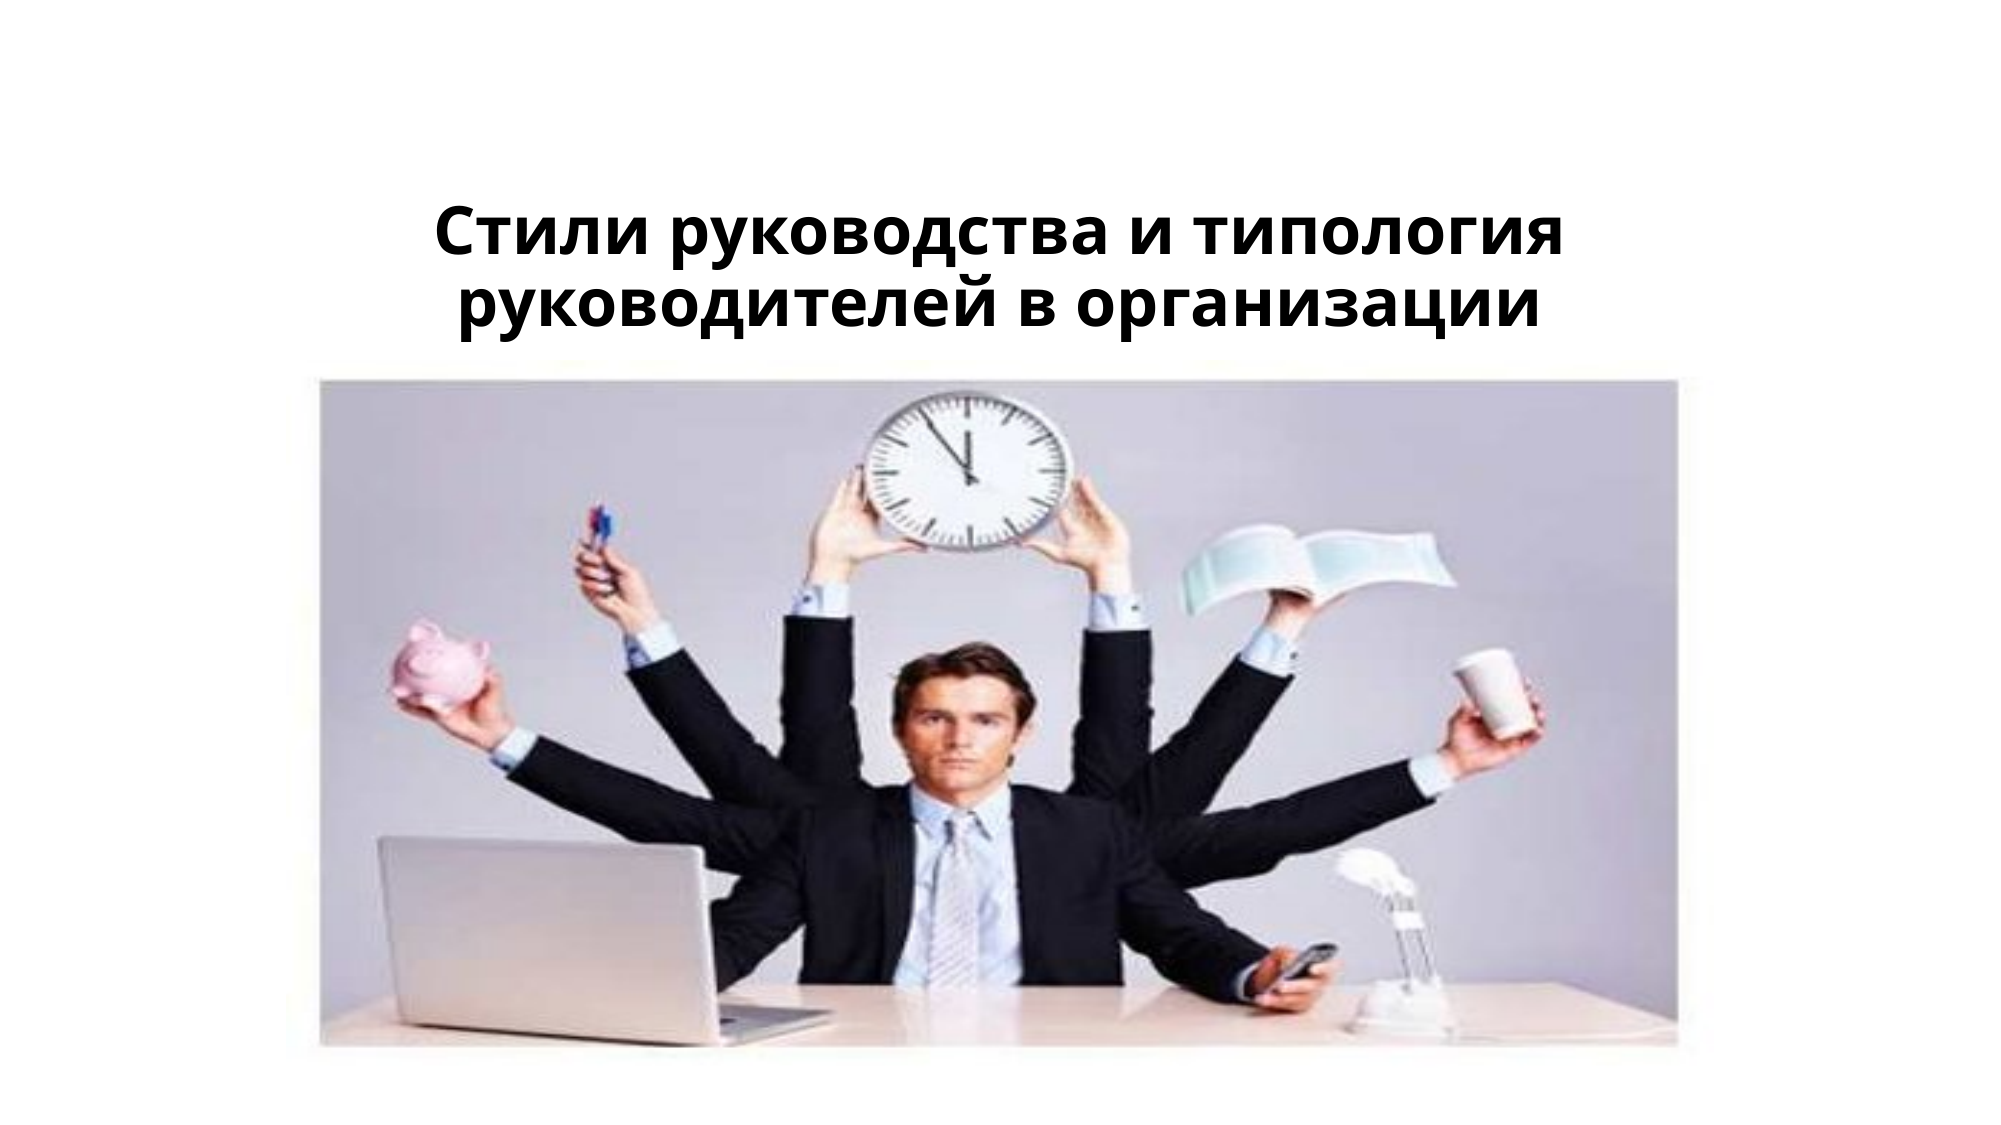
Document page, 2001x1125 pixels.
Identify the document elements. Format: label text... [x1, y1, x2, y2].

picture [286, 360, 1714, 1070]
title Стили руководства и типология руководителей в организации [249, 184, 1750, 349]
